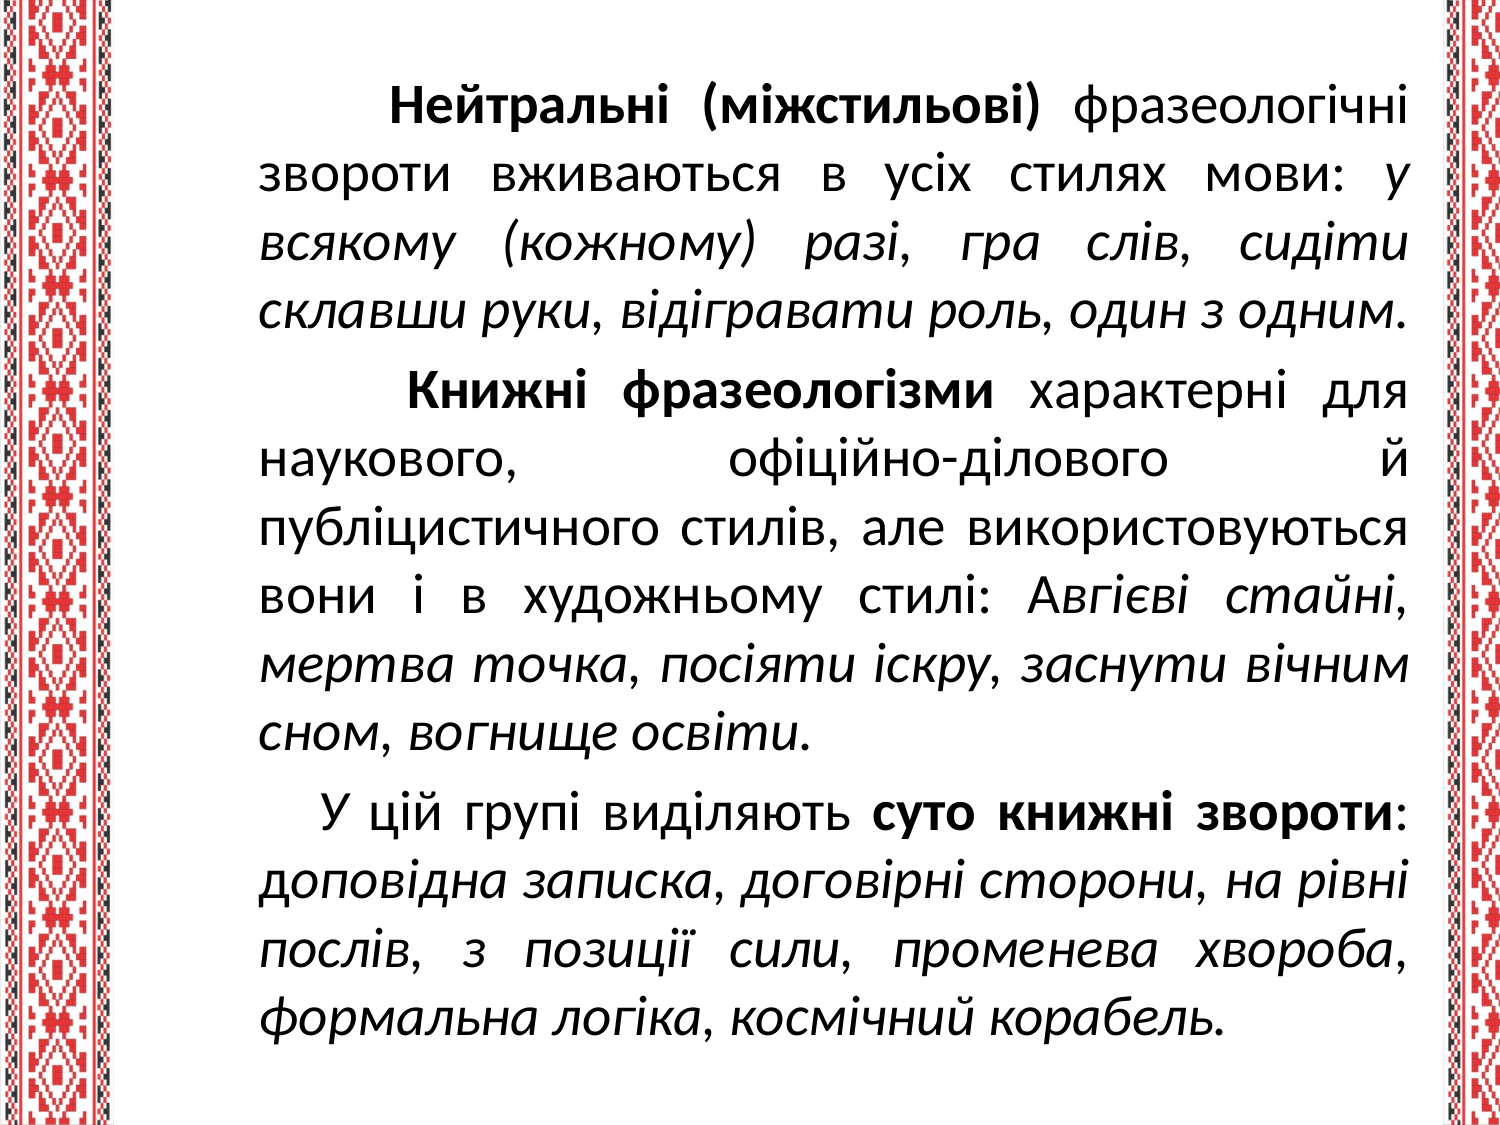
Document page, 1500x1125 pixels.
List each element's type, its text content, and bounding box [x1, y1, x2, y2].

picture [0, 1, 620, 1124]
list Нейтральні (міжстильові) фразеологічні звороти вживаються в усіх стилях мови: у всякому (кожному) разі, гра слів, сидіти склавши руки, відігравати роль, один з одним. Книжні фразеологізми характерні для наукового, офіційно-ділового й публіцистичного стилів, але використовуються вони і в художньому стилі: Авгієві стайні, мертва точка, посіяти іскру, заснути вічним сном, вогнище освіти. У цій групі виділяють суто книжні звороти: доповідна записка, договірні сторони, на рівні послів, з позиції сили, променева хвороба, формальна логіка, космічний корабель. [114, 58, 1425, 1055]
picture [937, 1, 1500, 1124]
